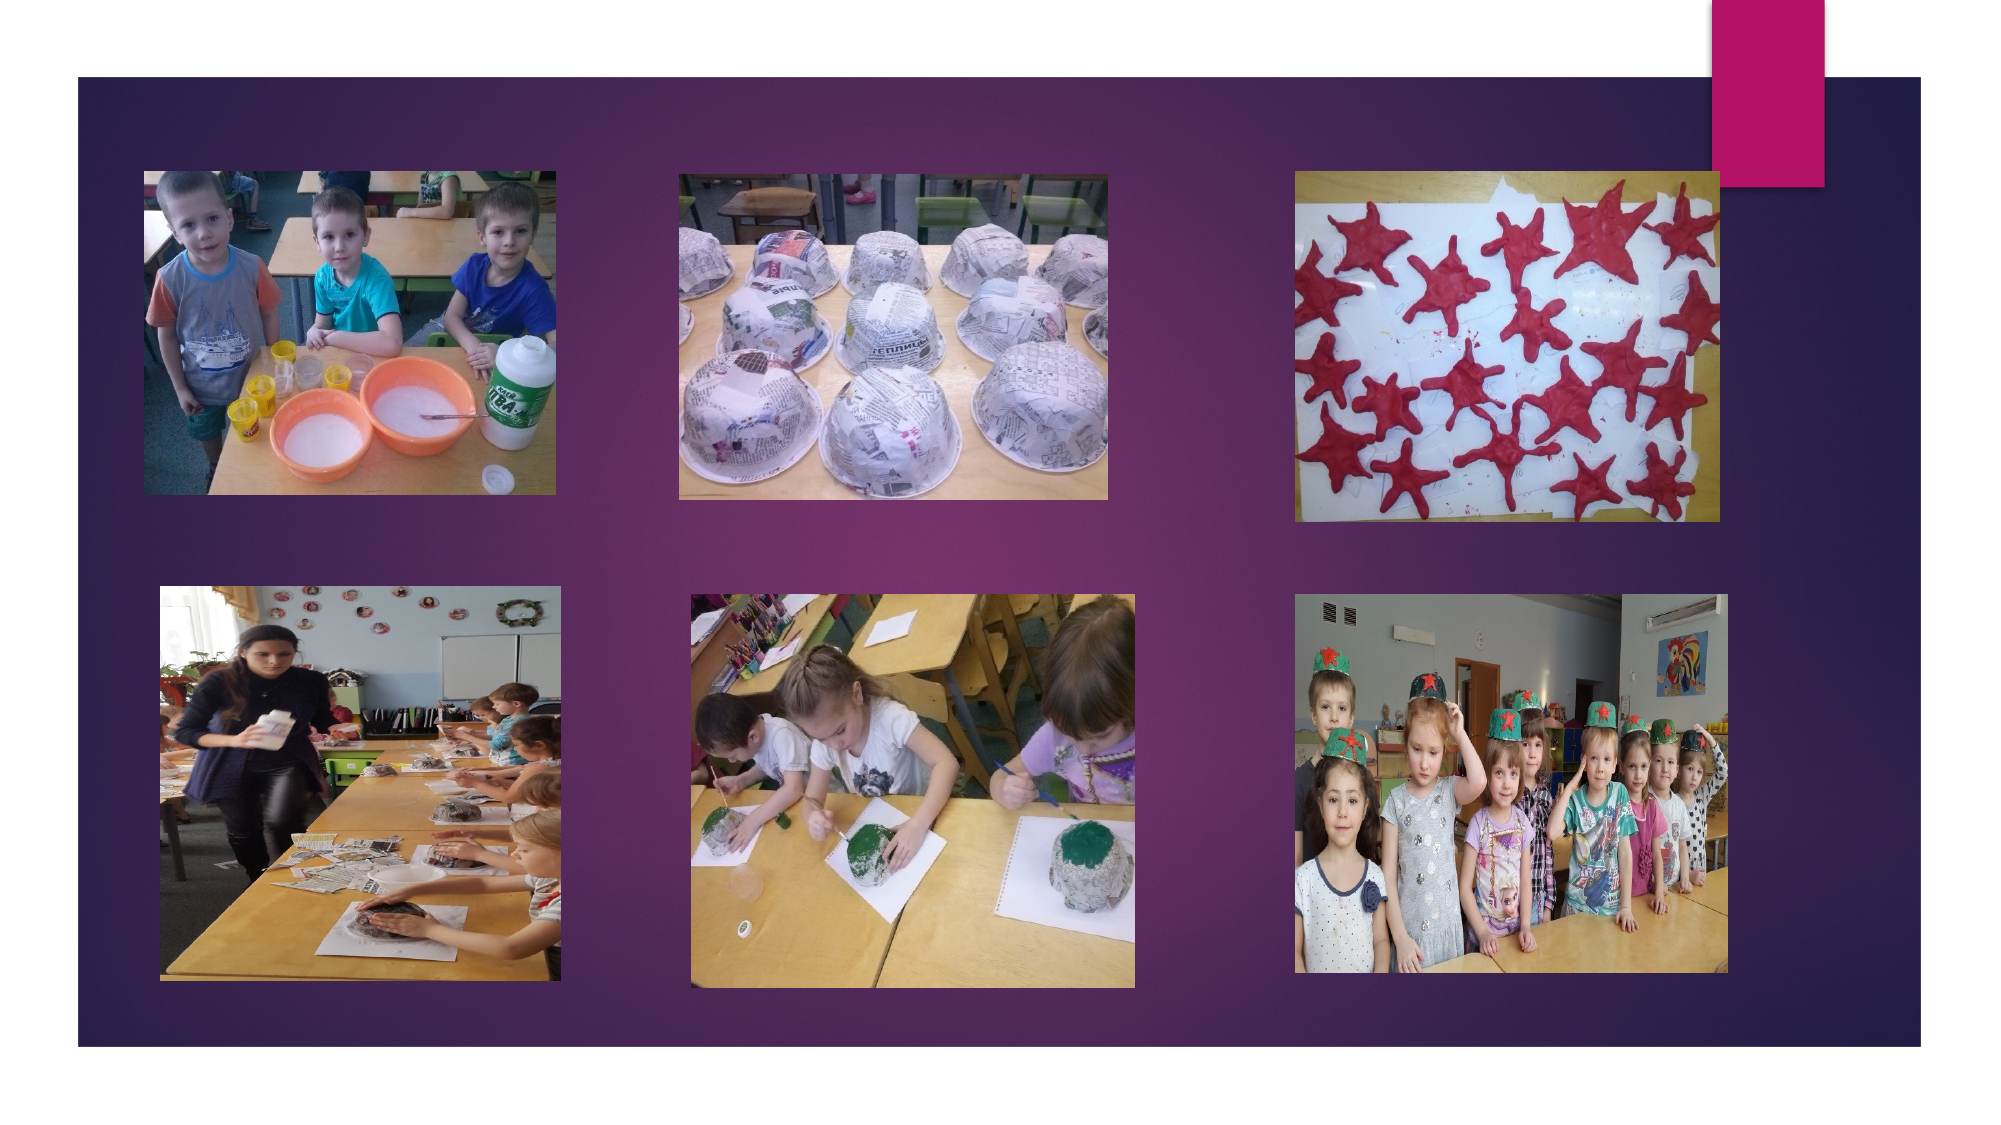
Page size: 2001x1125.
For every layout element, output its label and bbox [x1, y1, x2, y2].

picture [1295, 171, 1721, 522]
picture [144, 171, 556, 495]
picture [160, 586, 561, 981]
picture [678, 174, 1109, 501]
picture [691, 594, 1136, 989]
picture [1295, 594, 1728, 974]
